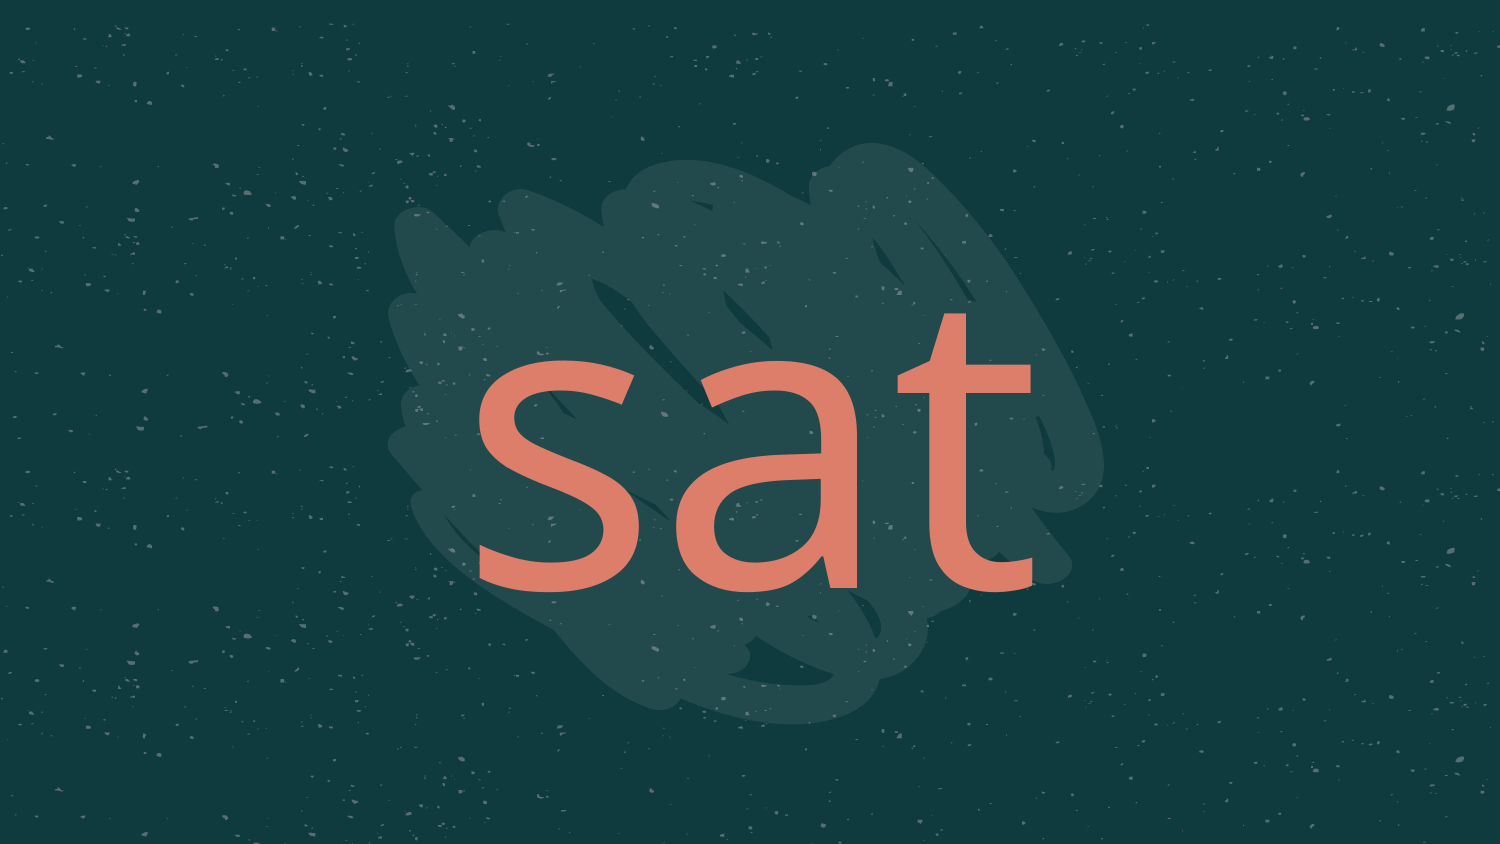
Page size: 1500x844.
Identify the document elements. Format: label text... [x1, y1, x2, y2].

title sat [195, 275, 1305, 569]
picture [0, 0, 1500, 844]
